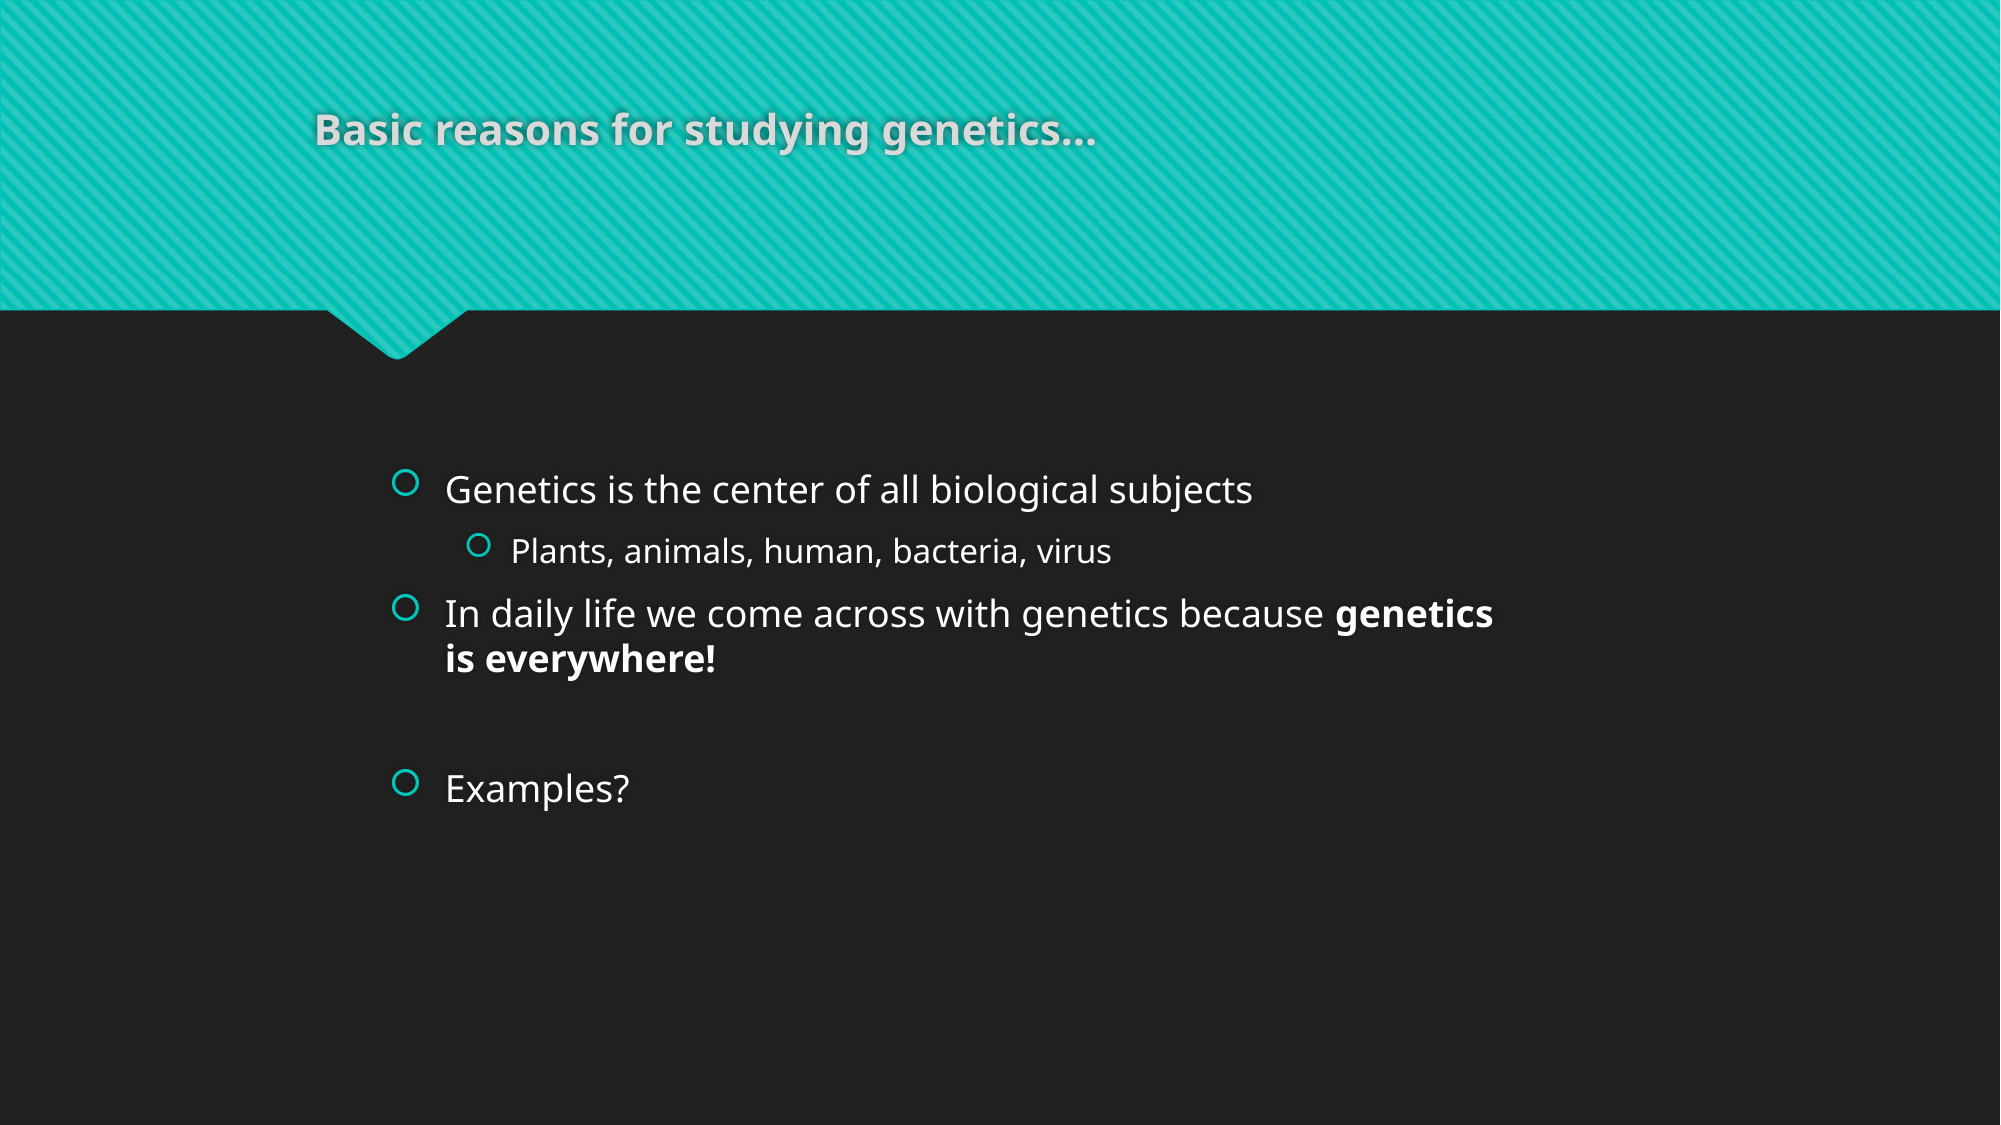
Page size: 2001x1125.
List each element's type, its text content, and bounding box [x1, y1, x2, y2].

title Basic reasons for studying genetics… [298, 61, 1126, 162]
list Genetics is the center of all biological subjects Plants, animals, human, bacteria, virus In daily life we come across with genetics because genetics is everywhere! Examples? [373, 286, 1525, 989]
